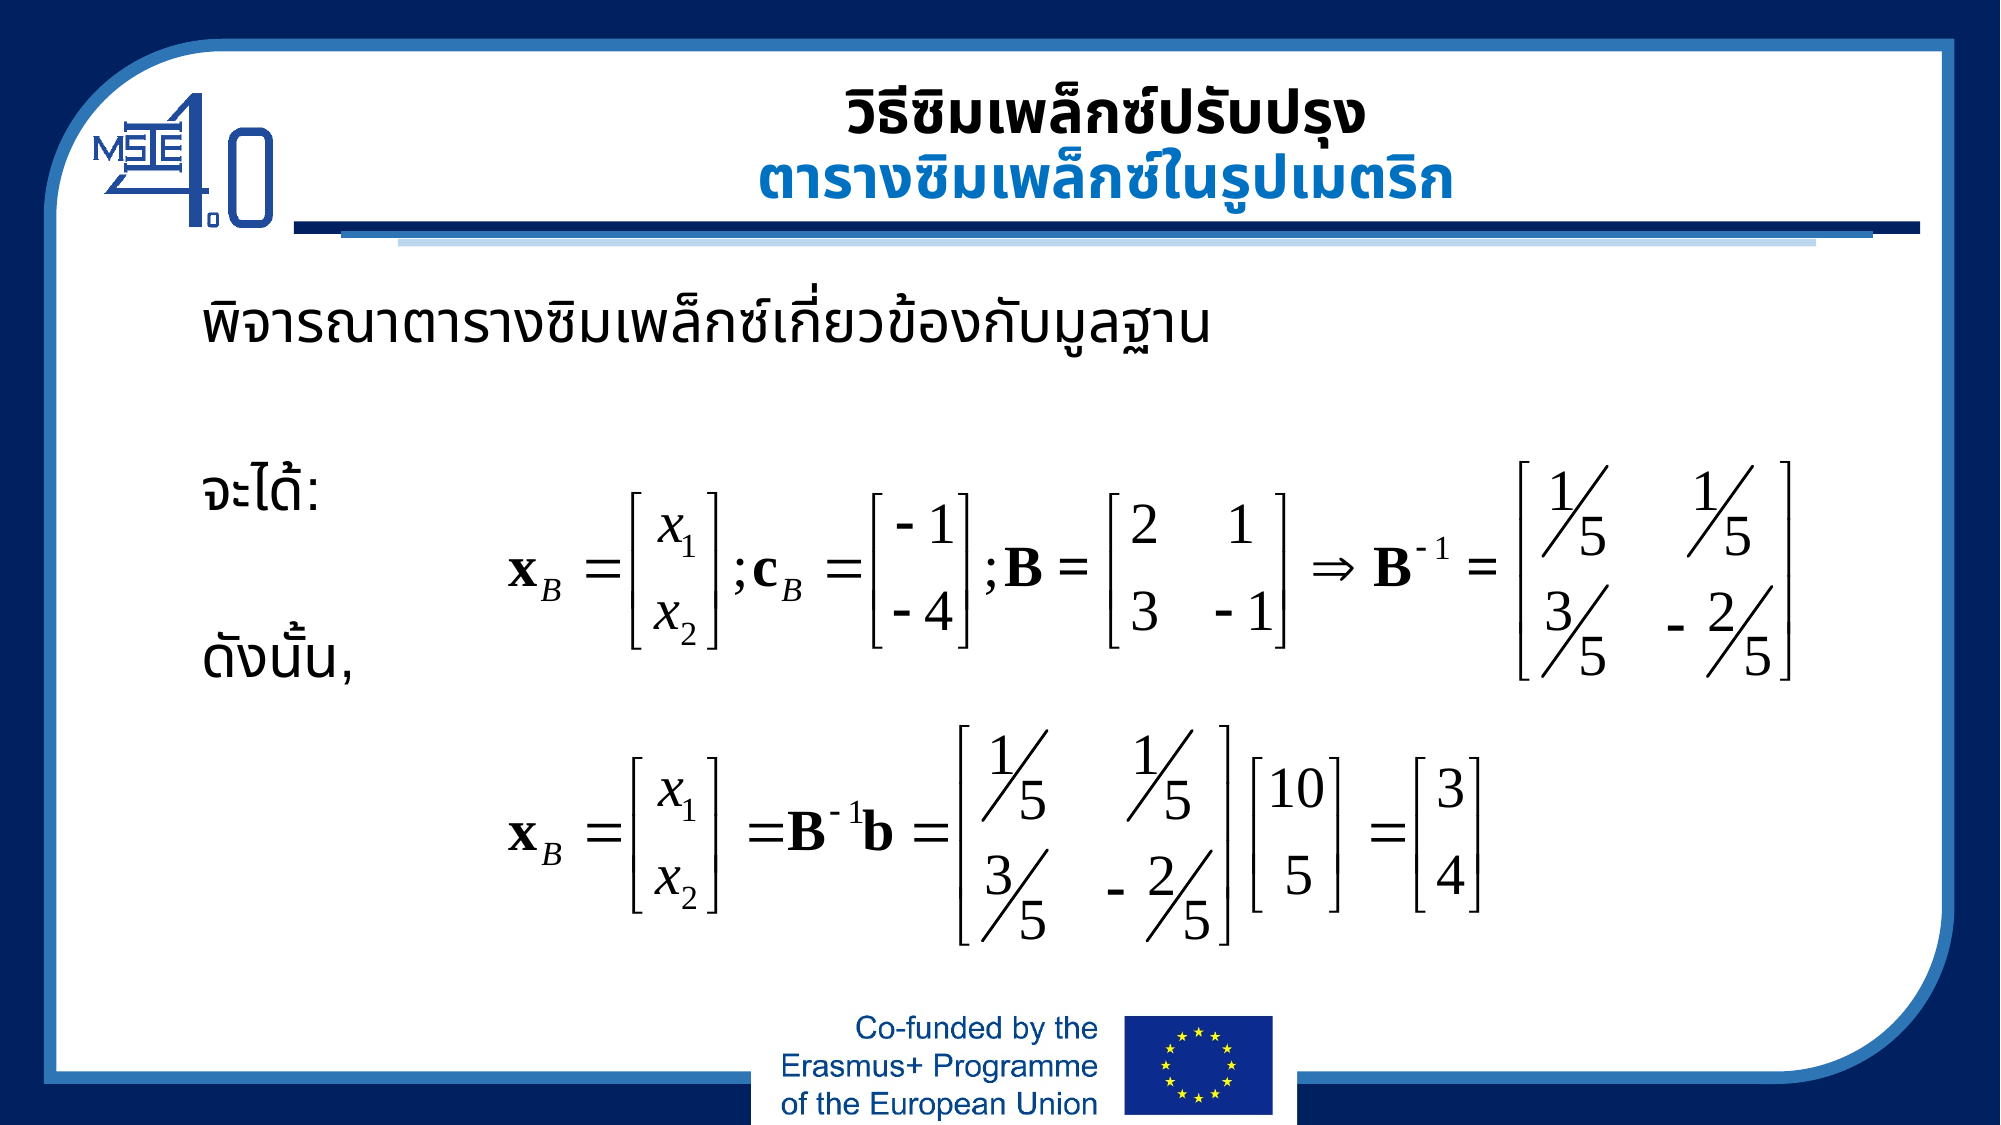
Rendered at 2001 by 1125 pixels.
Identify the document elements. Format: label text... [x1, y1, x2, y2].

picture [751, 1003, 1298, 1125]
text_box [504, 456, 1814, 686]
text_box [505, 721, 1495, 951]
title วิธีซิมเพล็กซ์ปรับปรุง ตารางซิมเพล็กซ์ในรูปเมตริก [294, 73, 1921, 220]
